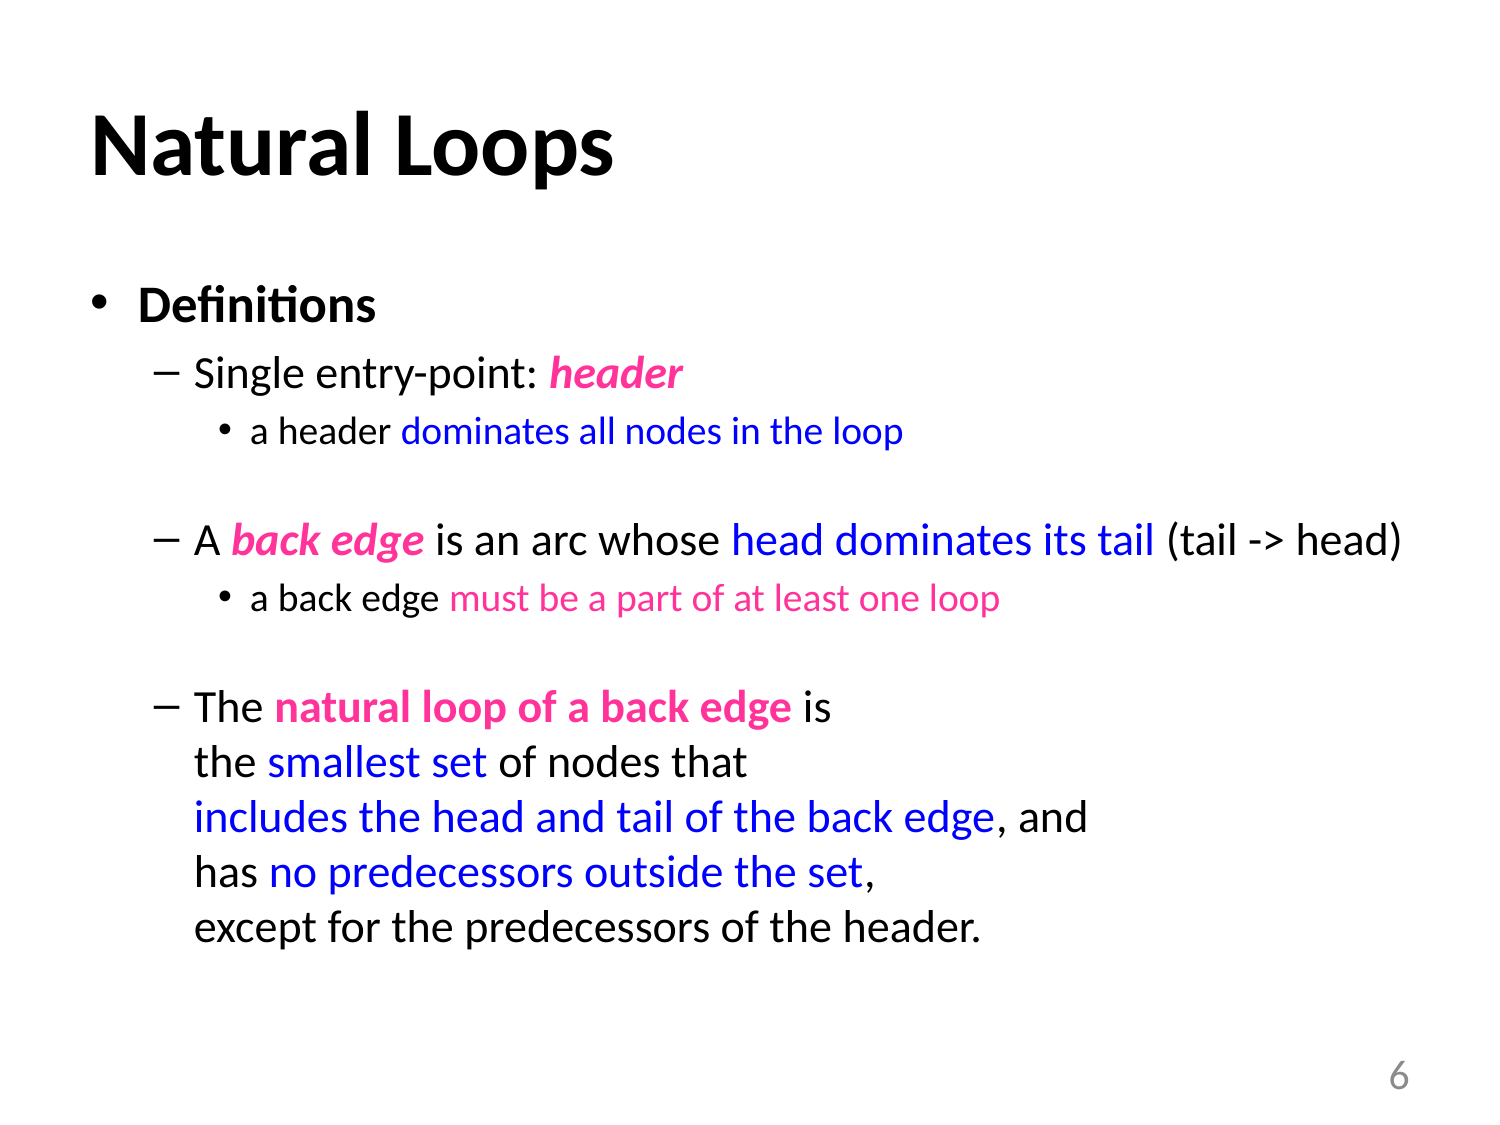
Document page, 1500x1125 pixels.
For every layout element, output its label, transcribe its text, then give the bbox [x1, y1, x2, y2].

list Definitions Single entry-point: header a header dominates all nodes in the loop A back edge is an arc whose head dominates its tail (tail -> head) a back edge must be a part of at least one loop The natural loop of a back edge is the smallest set of nodes that includes the head and tail of the back edge, and has no predecessors outside the set, except for the predecessors of the header. [75, 262, 1425, 1005]
title Natural Loops [75, 45, 1425, 233]
slide_number 6 [1074, 1042, 1425, 1103]
